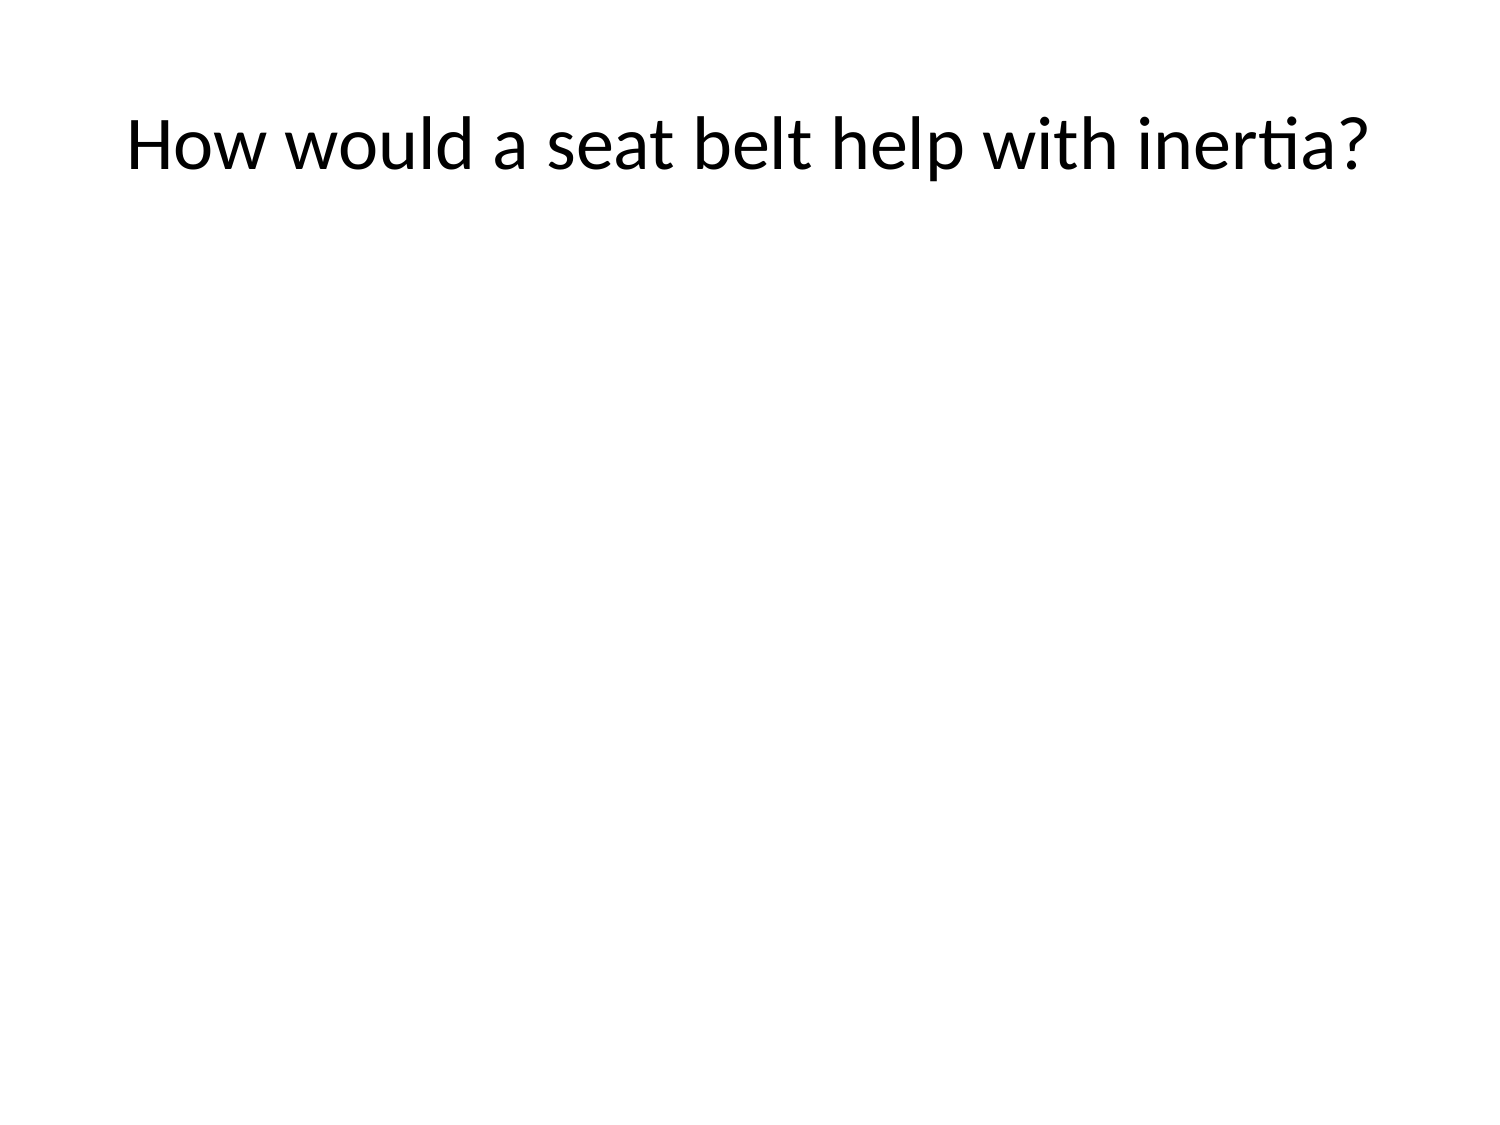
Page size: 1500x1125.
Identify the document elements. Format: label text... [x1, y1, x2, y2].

title How would a seat belt help with inertia? [75, 45, 1425, 233]
